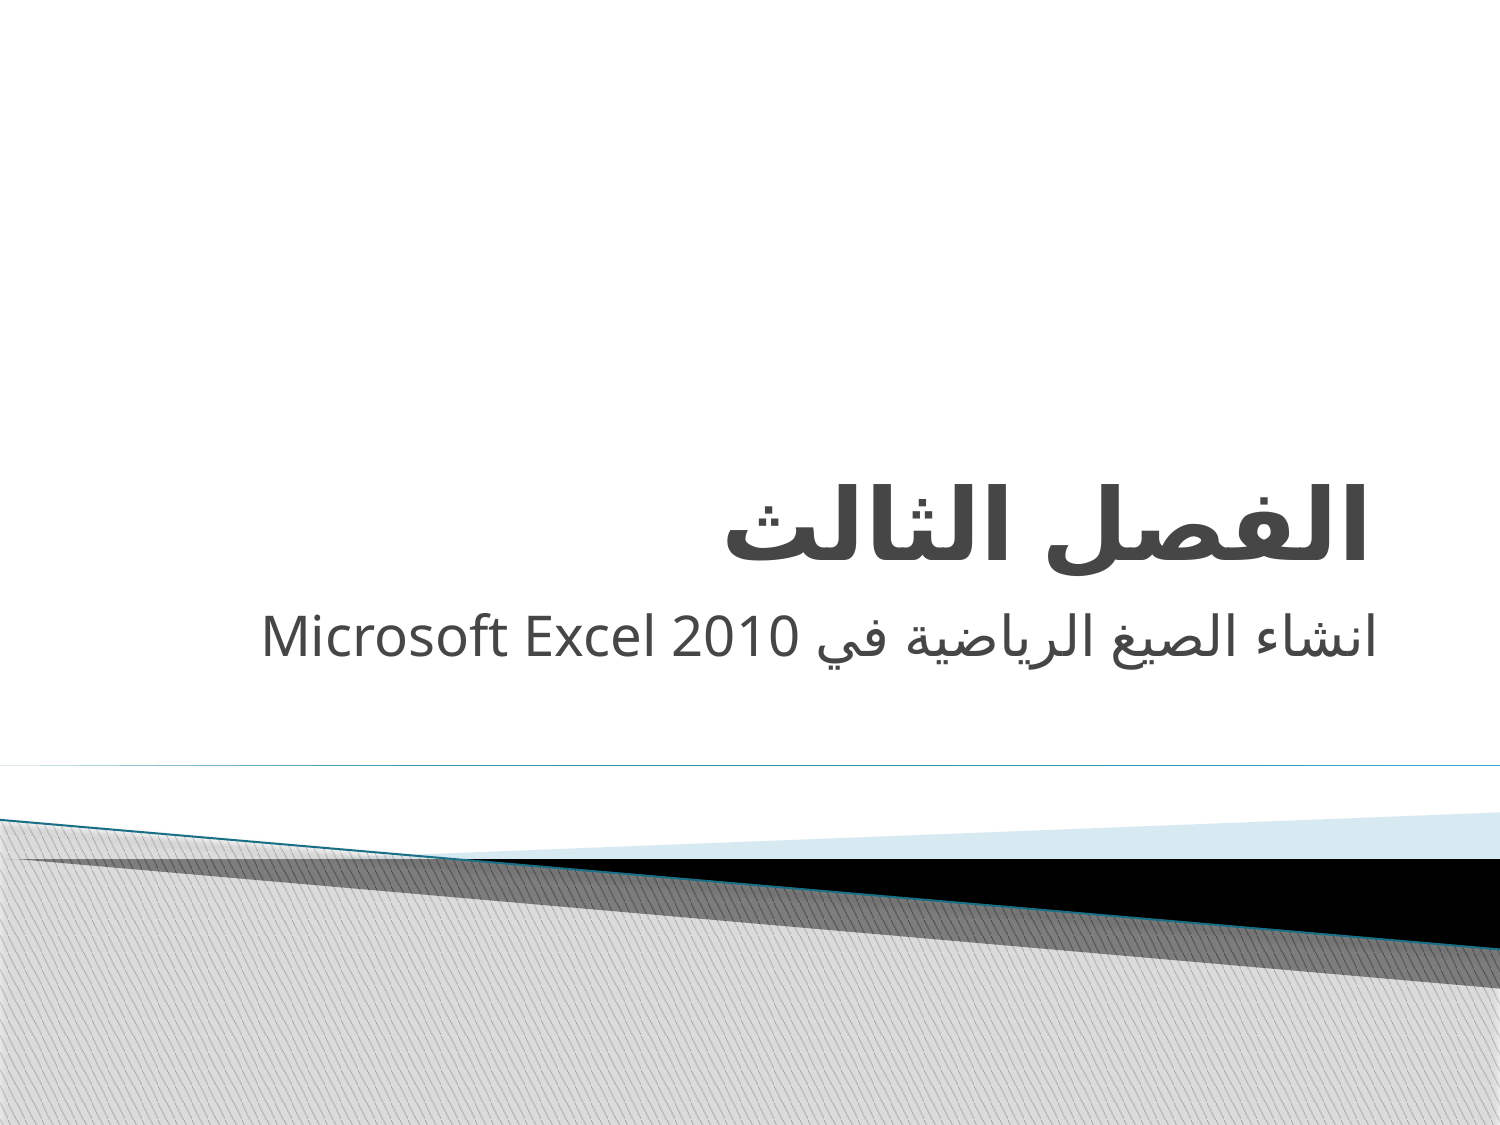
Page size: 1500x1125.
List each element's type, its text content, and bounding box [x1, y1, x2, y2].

picture [5, 859, 1500, 989]
subtitle انشاء الصيغ الرياضية في Microsoft Excel 2010 [112, 592, 1388, 790]
title الفصل الثالث [112, 287, 1388, 588]
